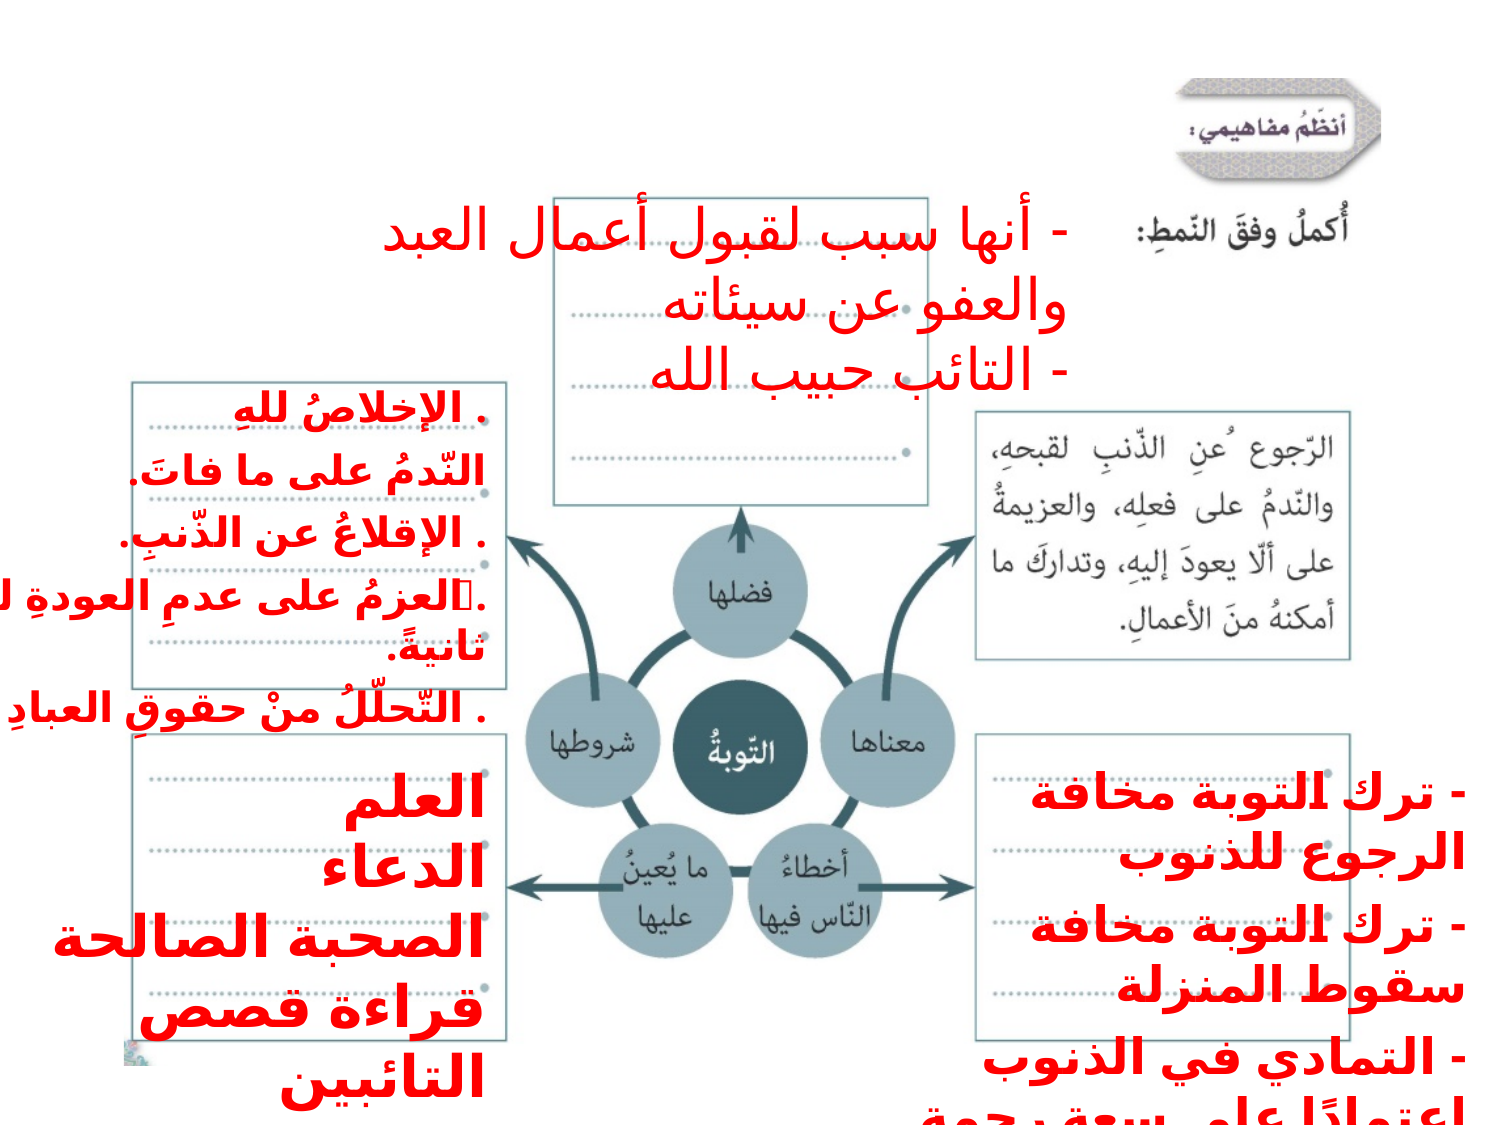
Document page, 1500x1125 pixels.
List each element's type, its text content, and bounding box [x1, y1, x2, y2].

text_box . الإخلاصُ للهِ النّدمُ على ما فاتَ. . الإقلاعُ عن الذّنبِ. . العزمُ على عدمِ العودةِ للذّنبِ ثانيةً. . التّحلّلُ منْ حقوقِ العبادِ [0, 373, 118, 739]
picture [123, 77, 1382, 1066]
text_box - ترك التوبة مخافة الرجوع للذنوب - ترك التوبة مخافة سقوط المنزلة - التمادي في الذنوب اعتمادًا على سعة رحمة الله [844, 752, 1483, 1125]
text_box العلم الدعاء الصحبة الصالحة قراءة قصص التائبين [0, 751, 502, 1117]
